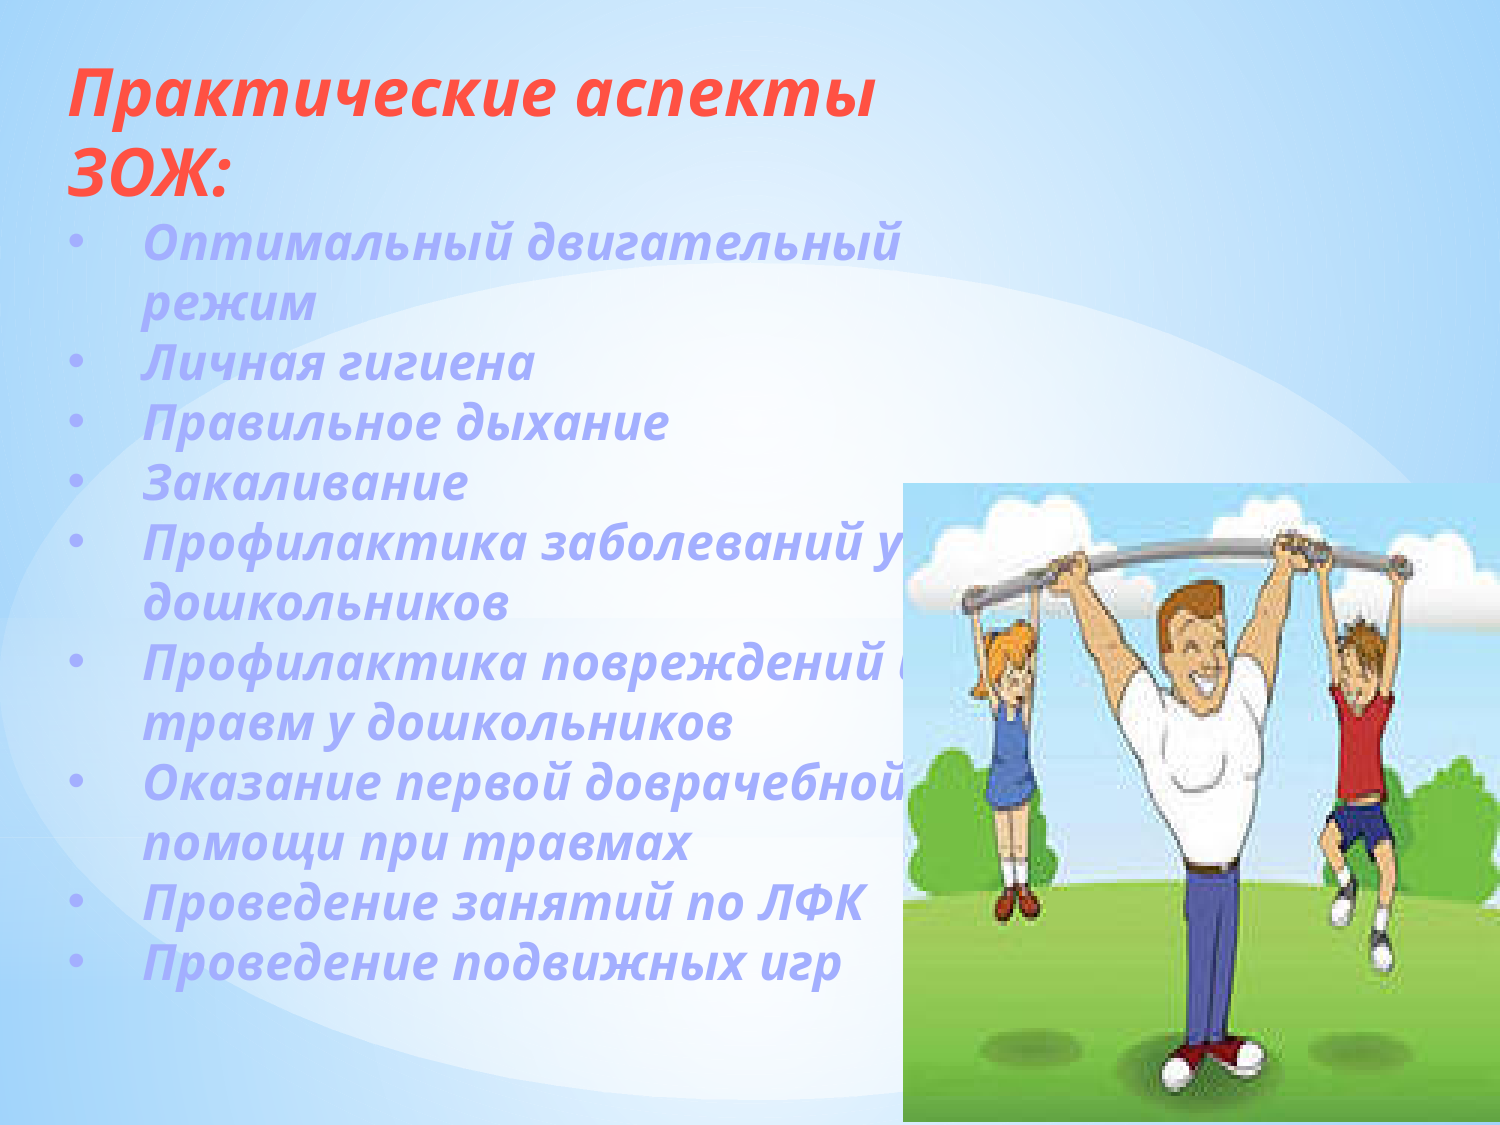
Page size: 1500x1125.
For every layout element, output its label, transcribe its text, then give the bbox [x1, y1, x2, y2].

text_box Практические аспекты ЗОЖ: Оптимальный двигательный режим Личная гигиена Правильное дыхание Закаливание Профилактика заболеваний у дошкольников Профилактика повреждений и травм у дошкольников Оказание первой доврачебной помощи при травмах Проведение занятий по ЛФК Проведение подвижных игр [53, 42, 1058, 998]
picture [903, 483, 1500, 1122]
